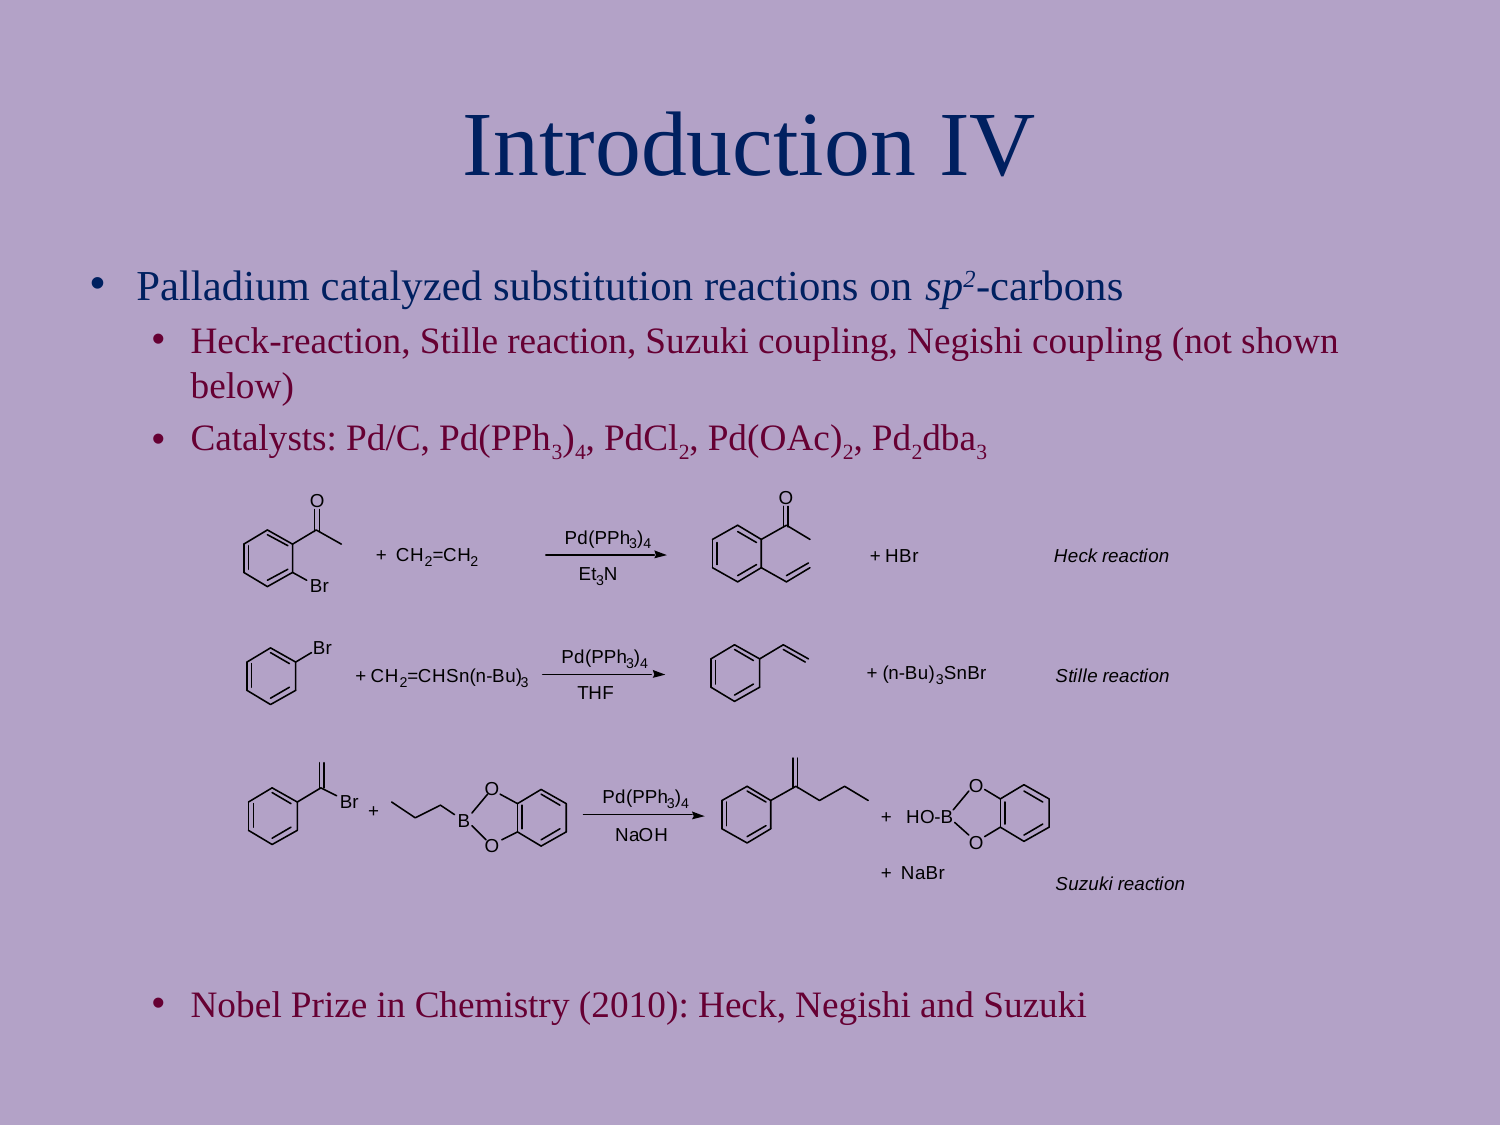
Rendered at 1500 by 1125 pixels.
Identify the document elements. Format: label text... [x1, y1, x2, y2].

picture [237, 487, 1188, 894]
list Palladium catalyzed substitution reactions on sp2-carbons Heck-reaction, Stille reaction, Suzuki coupling, Negishi coupling (not shown below) Catalysts: Pd/C, Pd(PPh3)4, PdCl2, Pd(OAc)2, Pd2dba3 Nobel Prize in Chemistry (2010): Heck, Negishi and Suzuki [75, 249, 1425, 1038]
title Introduction IV [75, 45, 1425, 233]
